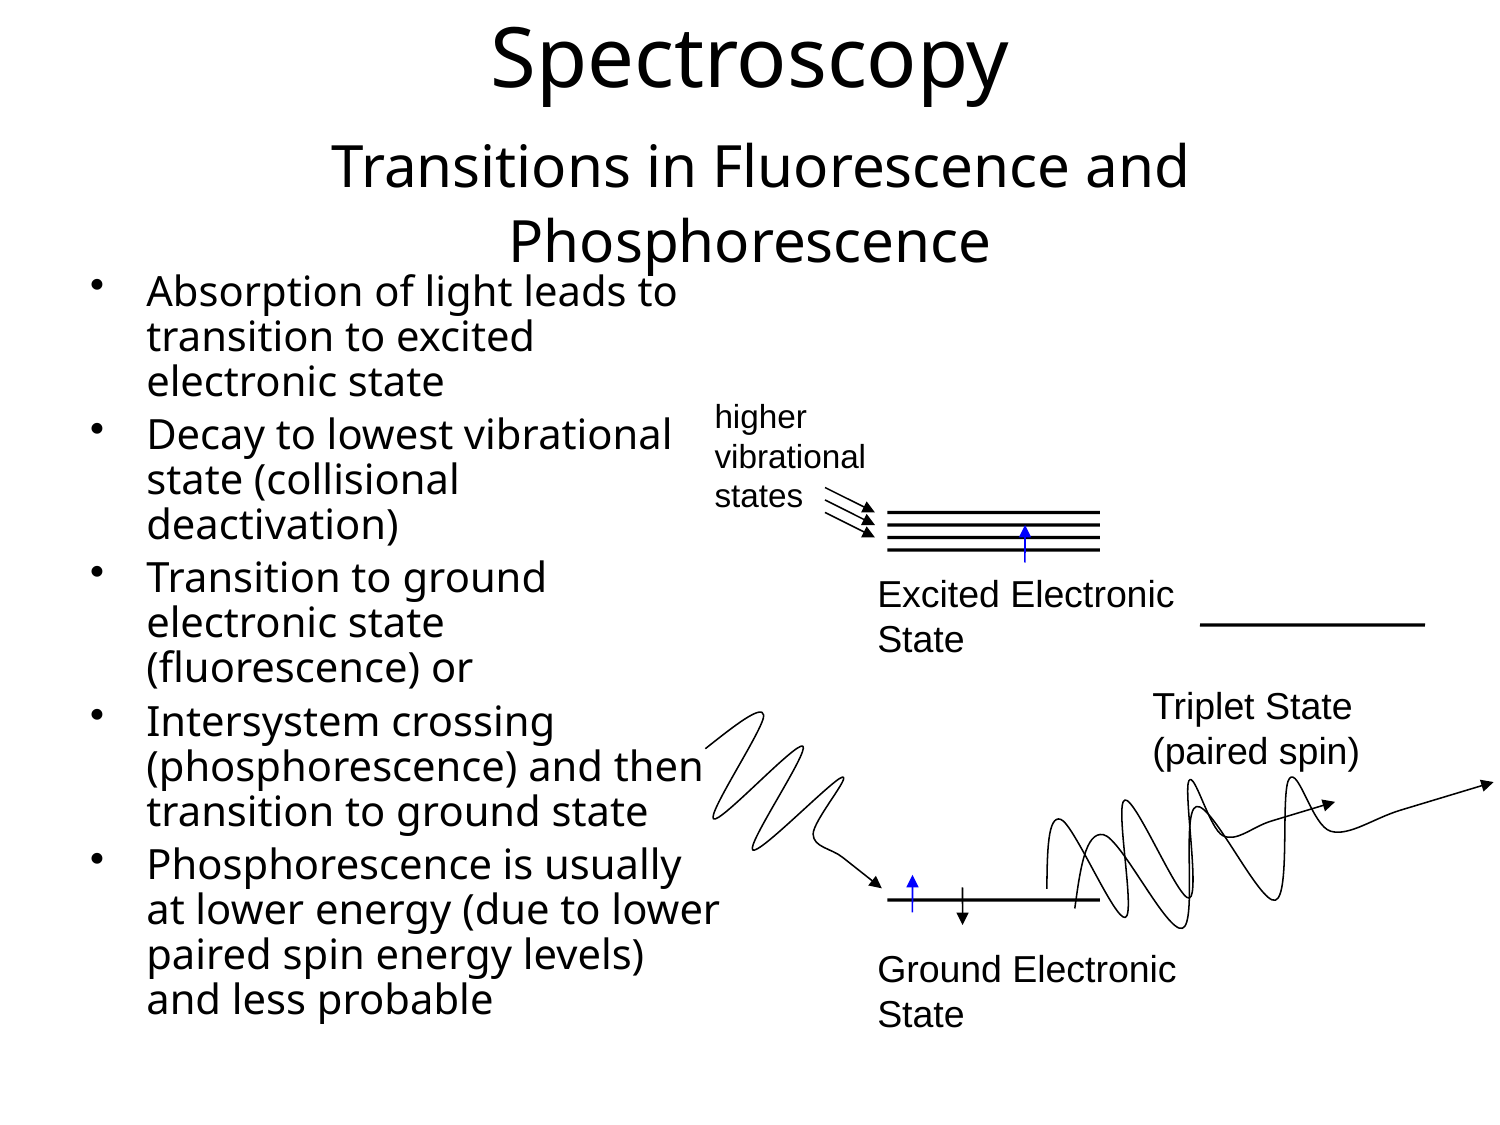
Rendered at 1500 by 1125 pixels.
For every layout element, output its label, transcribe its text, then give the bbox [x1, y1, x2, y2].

text_box [1121, 799, 1189, 878]
text_box [1225, 817, 1284, 838]
list Absorption of light leads to transition to excited electronic state Decay to lowest vibrational state (collisional deactivation) Transition to ground electronic state (fluorescence) or Intersystem crossing (phosphorescence) and then transition to ground state Phosphorescence is usually at lower energy (due to lower paired spin energy levels) and less probable [75, 262, 738, 1005]
text_box Triplet State (paired spin) [1137, 674, 1475, 780]
text_box [1312, 799, 1336, 812]
text_box [1190, 873, 1194, 898]
text_box [1018, 525, 1032, 563]
text_box higher vibrational states [699, 387, 913, 522]
text_box [1046, 818, 1085, 889]
text_box [824, 499, 875, 526]
text_box [906, 874, 919, 913]
text_box [824, 487, 875, 513]
text_box [1109, 893, 1129, 918]
text_box Ground Electronic State [862, 937, 1200, 1043]
text_box [705, 711, 882, 889]
text_box [824, 512, 875, 538]
title Spectroscopy Transitions in Fluorescence and Phosphorescence [75, 45, 1425, 233]
text_box [1074, 776, 1494, 929]
text_box Excited Electronic State [862, 562, 1200, 668]
text_box [956, 887, 969, 925]
text_box [1187, 779, 1208, 823]
